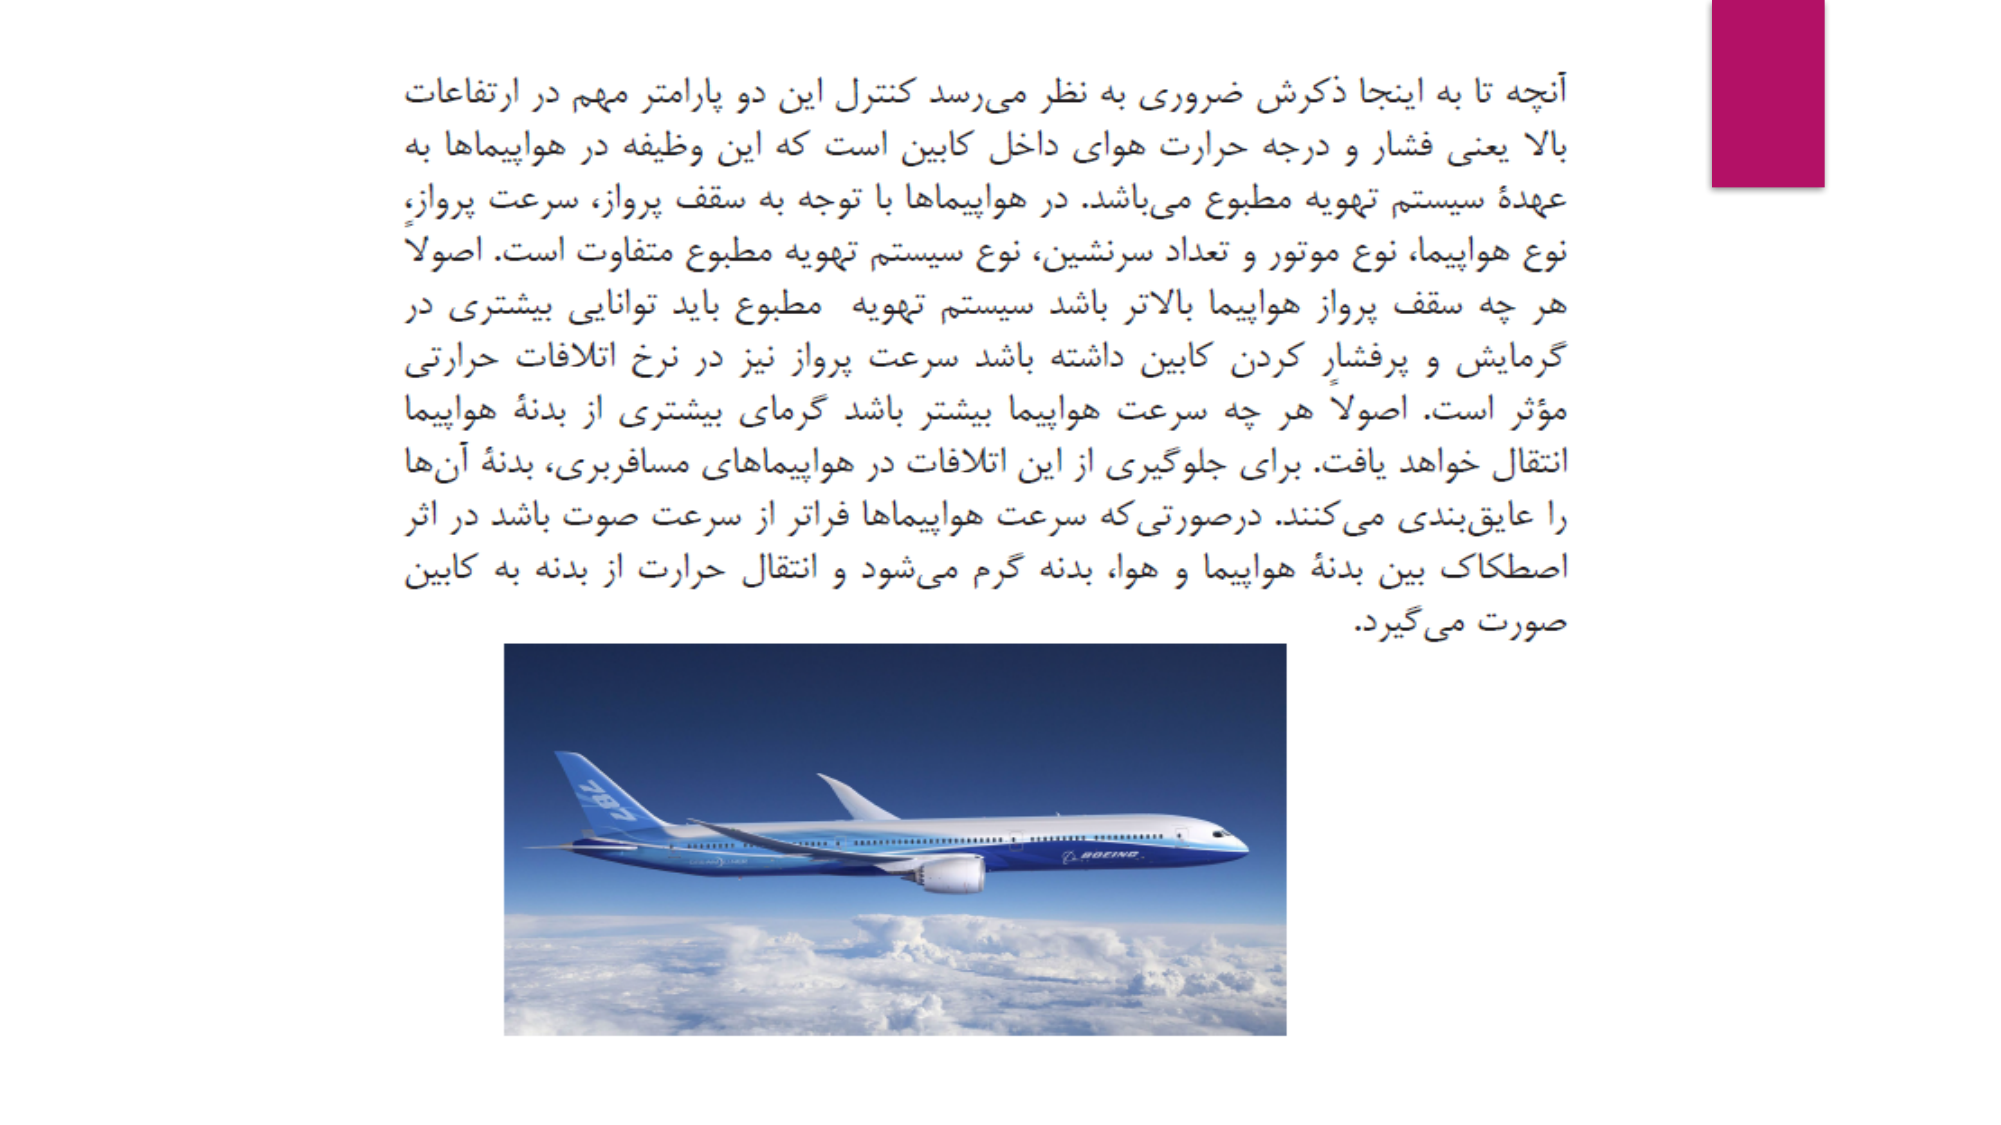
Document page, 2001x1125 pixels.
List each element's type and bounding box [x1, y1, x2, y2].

picture [252, 61, 1682, 1049]
